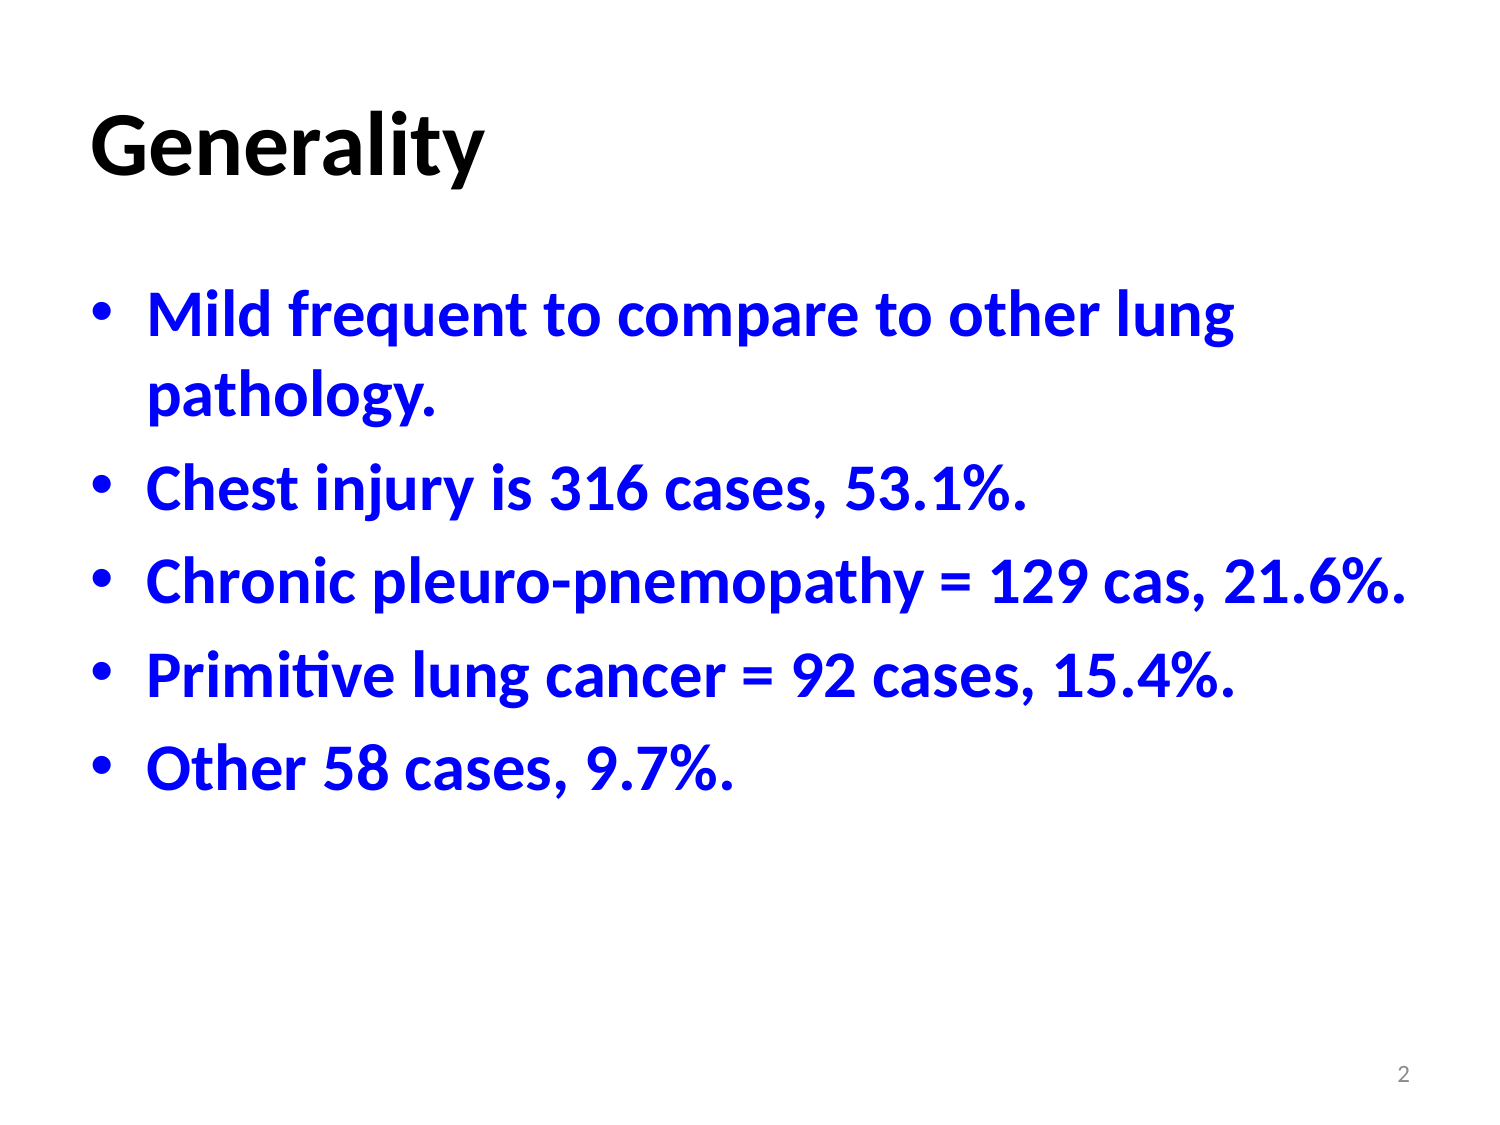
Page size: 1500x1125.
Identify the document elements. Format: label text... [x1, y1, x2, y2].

list Mild frequent to compare to other lung pathology. Chest injury is 316 cases, 53.1%. Chronic pleuro-pnemopathy = 129 cas, 21.6%. Primitive lung cancer = 92 cases, 15.4%. Other 58 cases, 9.7%. [75, 262, 1425, 1005]
slide_number 2 [1074, 1042, 1425, 1103]
title Generality [75, 45, 1425, 233]
